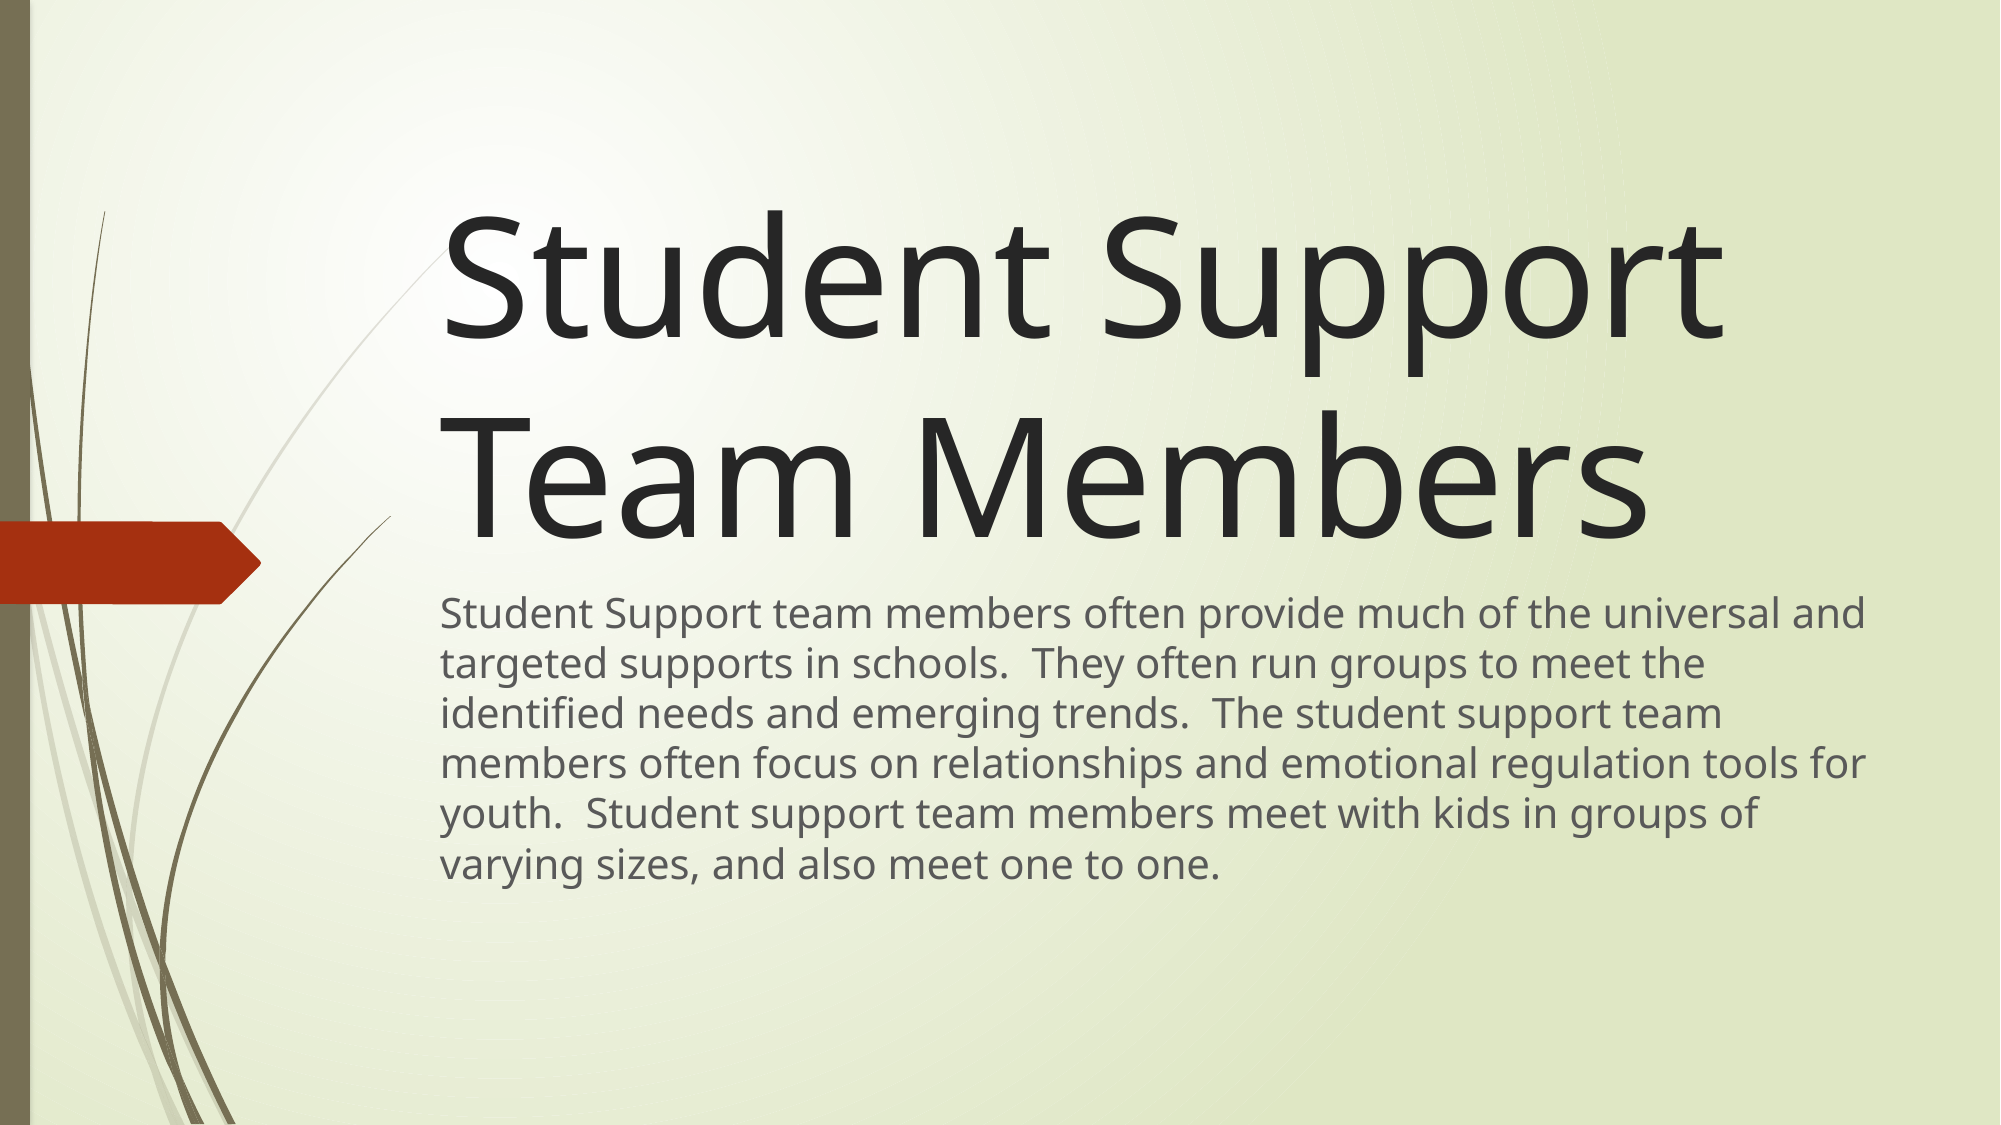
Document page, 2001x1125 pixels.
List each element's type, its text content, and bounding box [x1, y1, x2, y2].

title Student Support Team Members [424, 337, 1888, 579]
list Student Support team members often provide much of the universal and targeted supports in schools. They often run groups to meet the identified needs and emerging trends. The student support team members often focus on relationships and emotional regulation tools for youth. Student support team members meet with kids in groups of varying sizes, and also meet one to one. [424, 579, 1888, 904]
